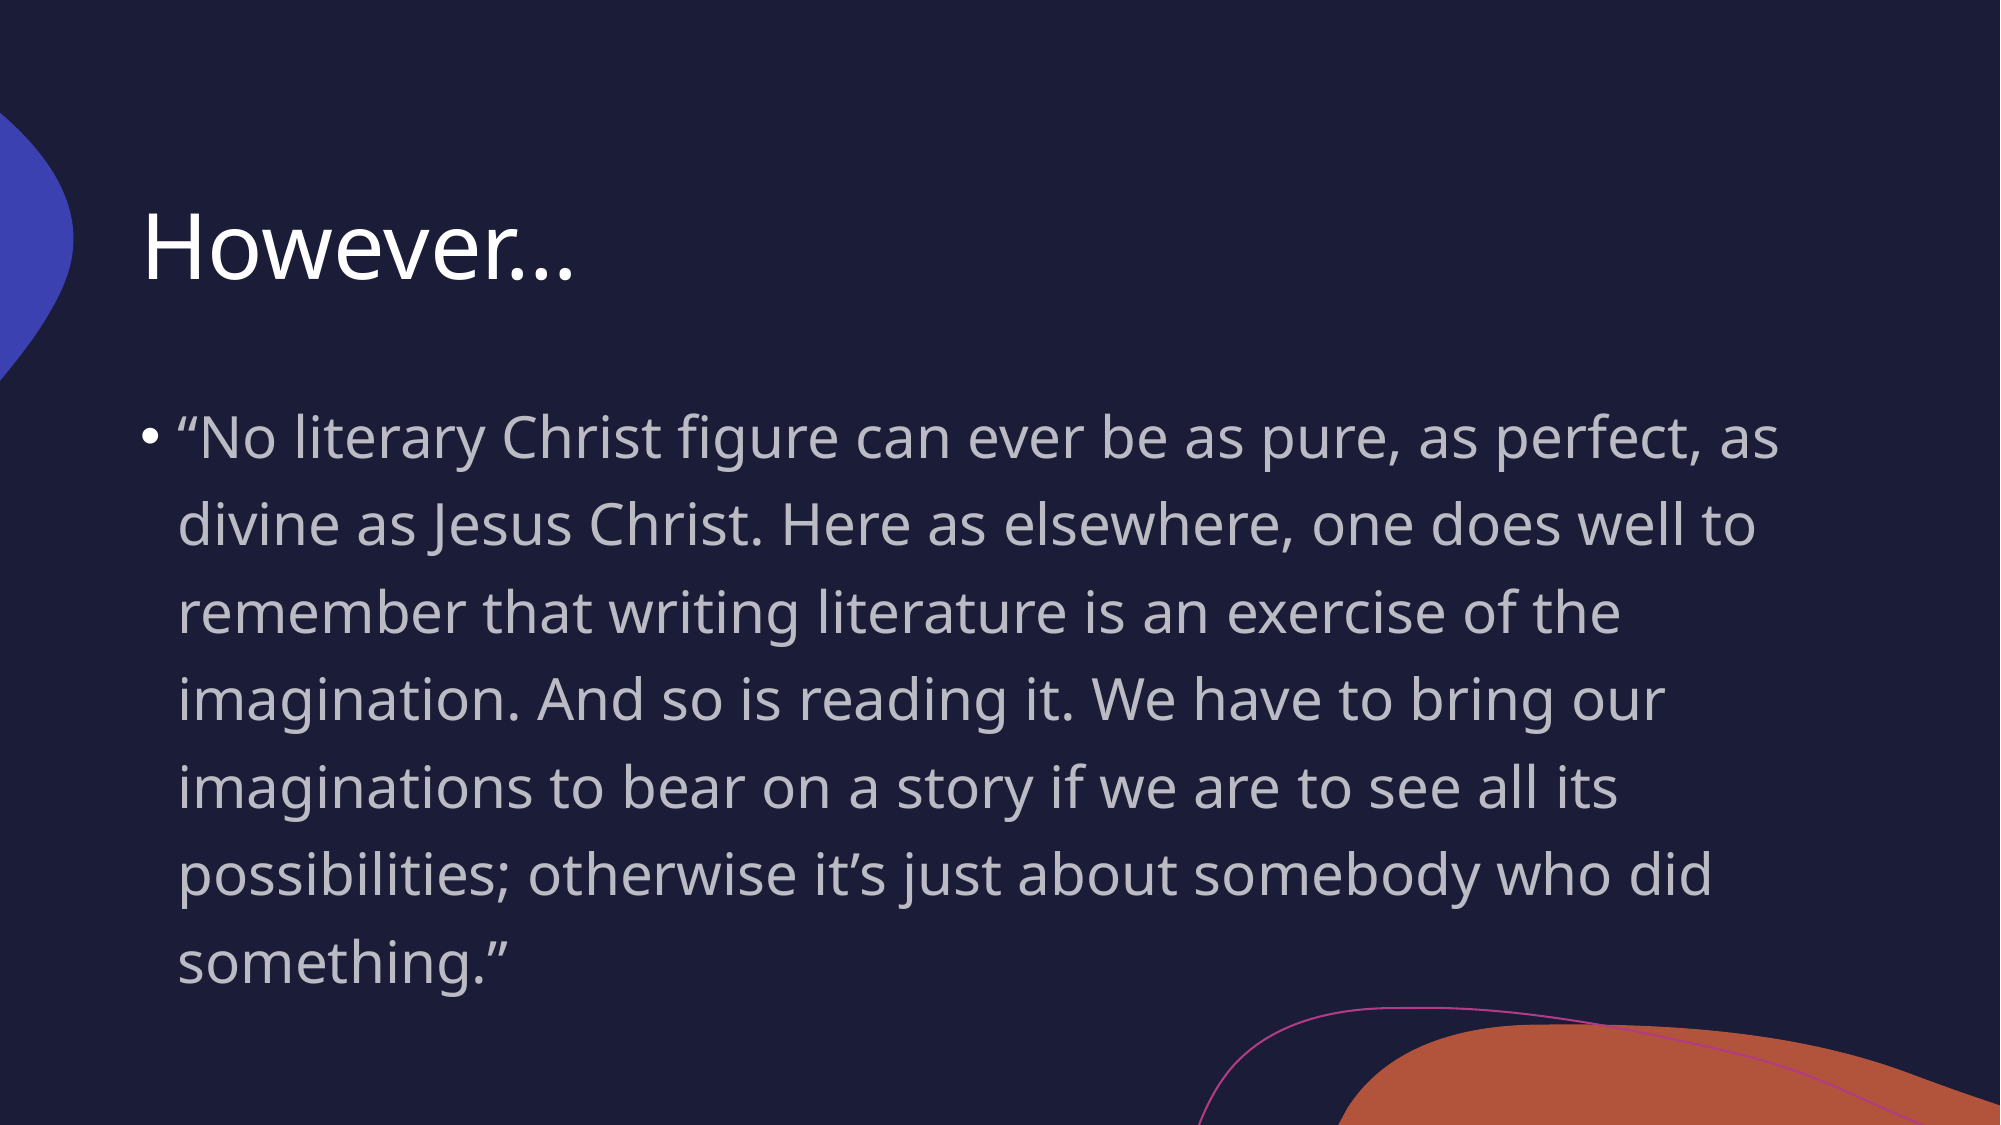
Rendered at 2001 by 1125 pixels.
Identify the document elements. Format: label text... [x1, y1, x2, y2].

list “No literary Christ figure can ever be as pure, as perfect, as divine as Jesus Christ. Here as elsewhere, one does well to remember that writing literature is an exercise of the imagination. And so is reading it. We have to bring our imaginations to bear on a story if we are to see all its possibilities; otherwise it’s just about somebody who did something.” [125, 375, 1875, 1002]
title However… [125, 125, 1875, 375]
